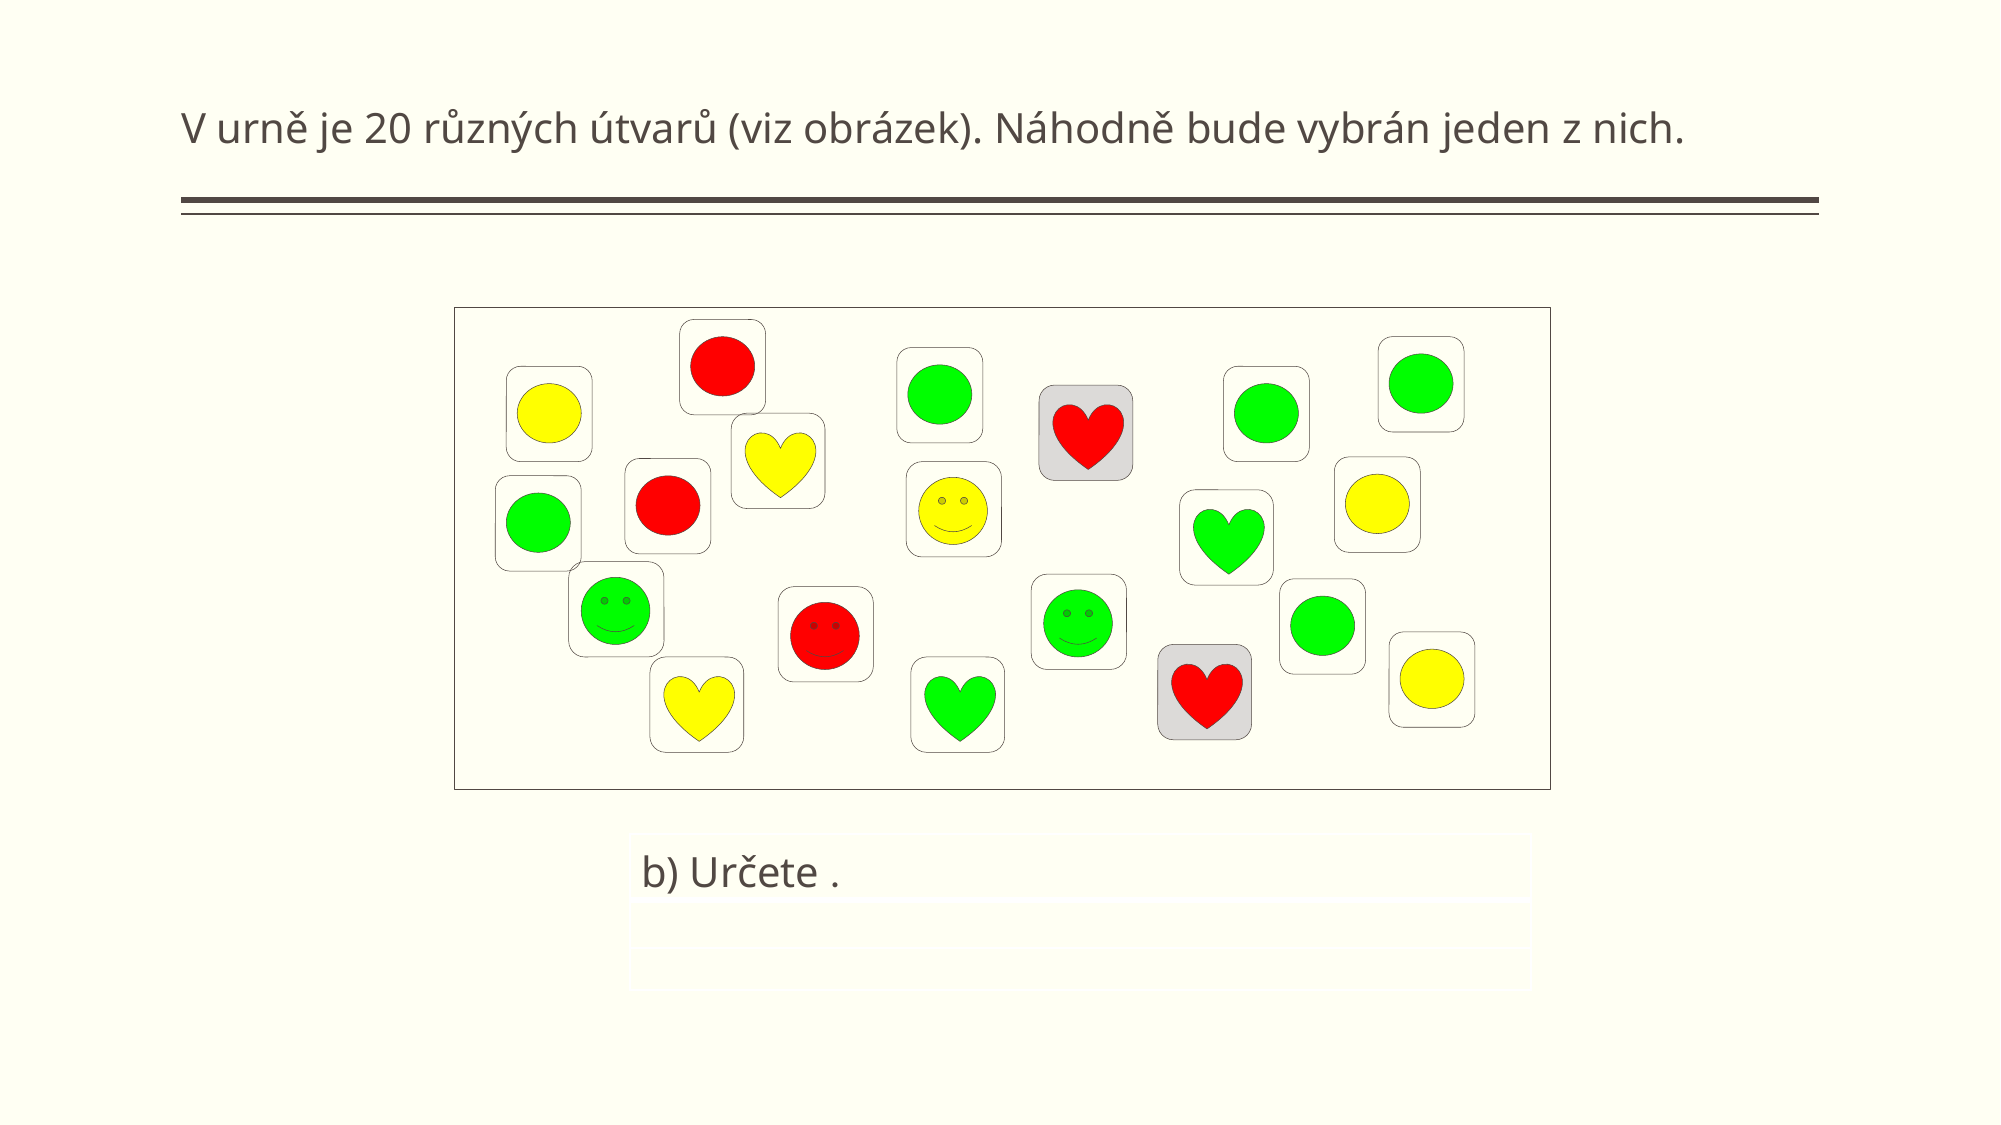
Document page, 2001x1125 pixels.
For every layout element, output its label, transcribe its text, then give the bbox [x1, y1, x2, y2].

title V urně je 20 různých útvarů (viz obrázek). Náhodně bude vybrán jeden z nich. [181, 12, 1819, 161]
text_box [454, 306, 1550, 790]
